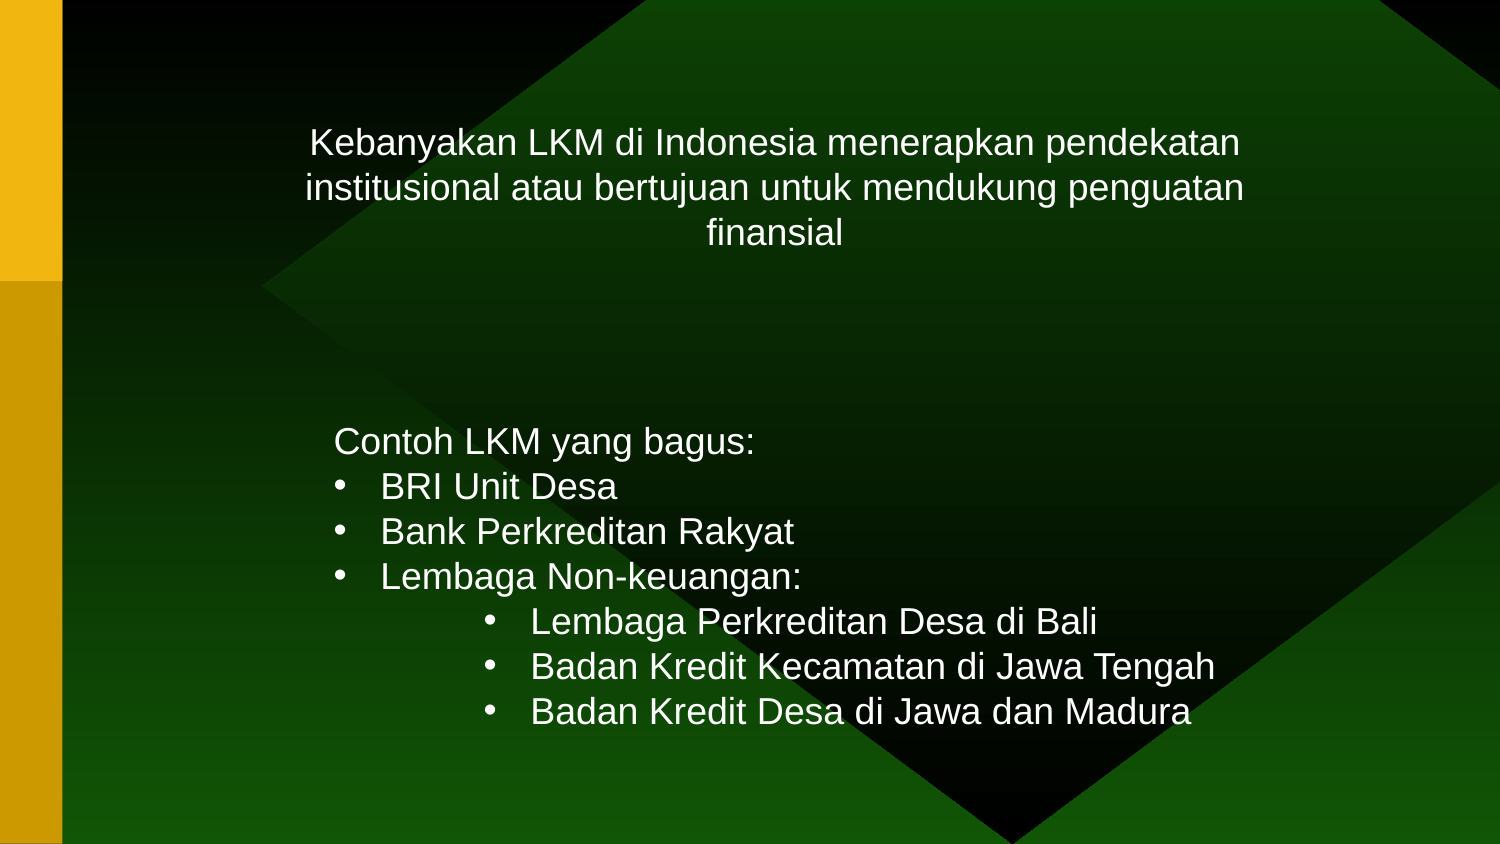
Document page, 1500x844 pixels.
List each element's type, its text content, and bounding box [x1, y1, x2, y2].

text_box Contoh LKM yang bagus: BRI Unit Desa Bank Perkreditan Rakyat Lembaga Non-keuangan: Lembaga Perkreditan Desa di Bali Badan Kredit Kecamatan di Jawa Tengah Badan Kredit Desa di Jawa dan Madura [318, 409, 1231, 740]
text_box Kebanyakan LKM di Indonesia menerapkan pendekatan institusional atau bertujuan untuk mendukung penguatan finansial [237, 110, 1313, 260]
